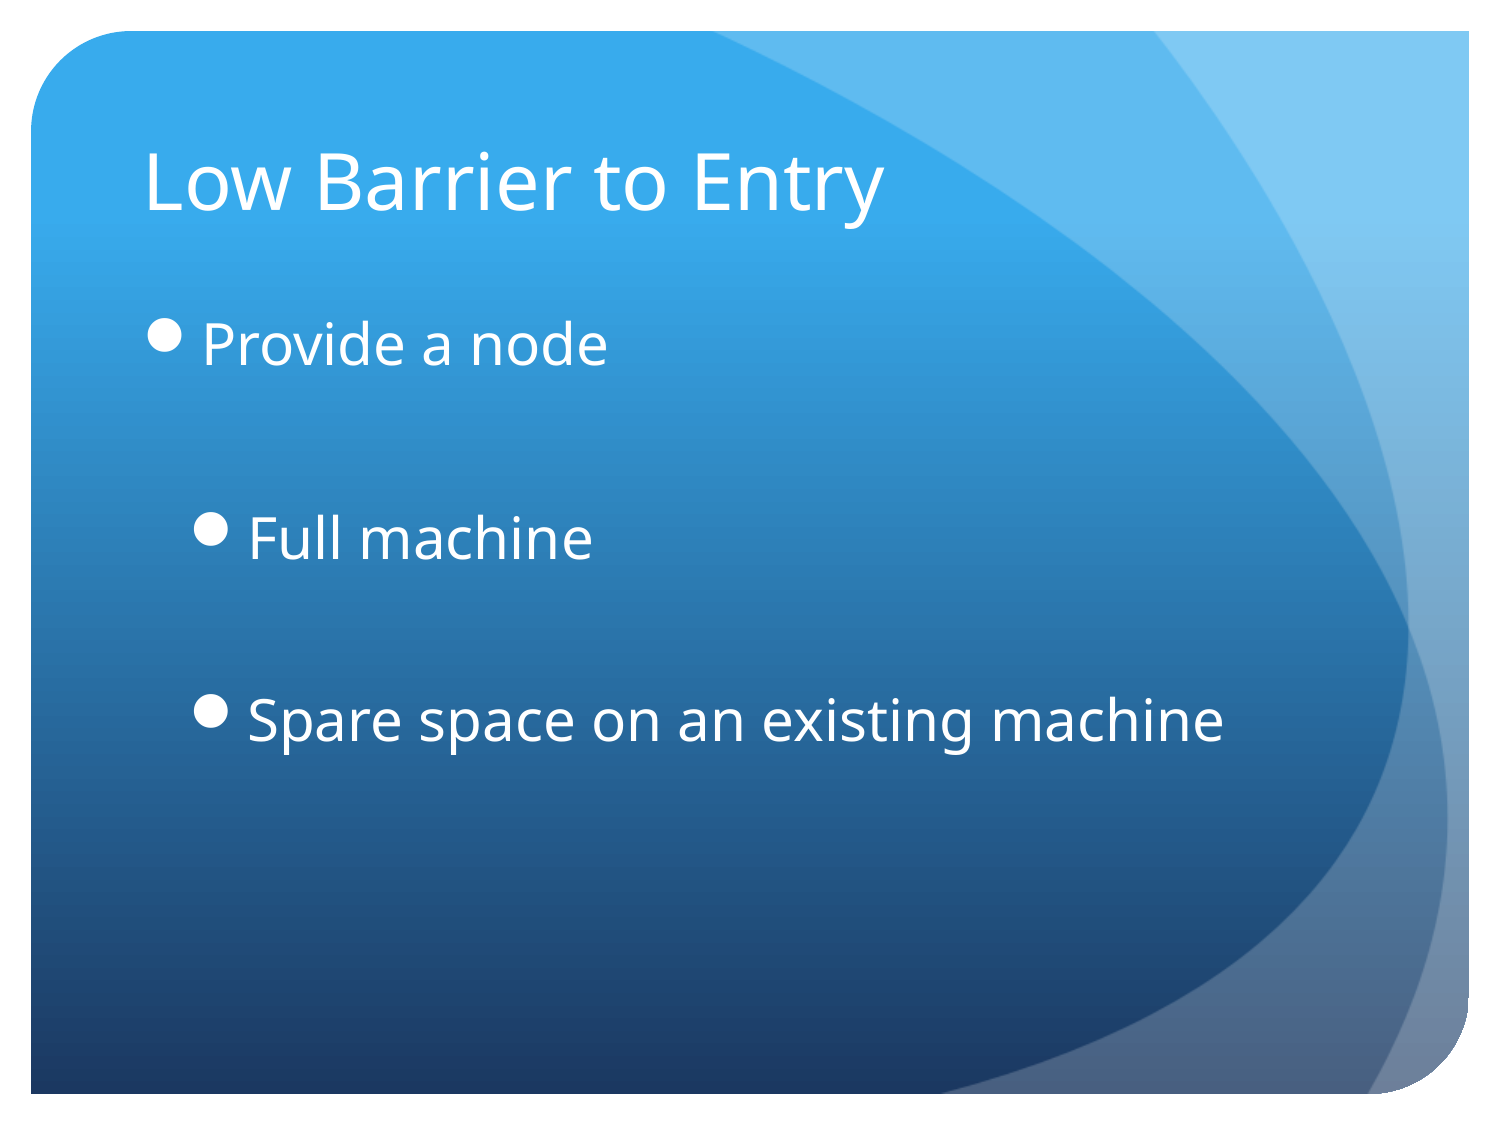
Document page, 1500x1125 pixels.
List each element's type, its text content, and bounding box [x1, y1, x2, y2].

picture [24, 30, 1473, 1094]
list Provide a node Full machine Spare space on an existing machine [127, 299, 1372, 991]
title Low Barrier to Entry [127, 62, 1372, 234]
